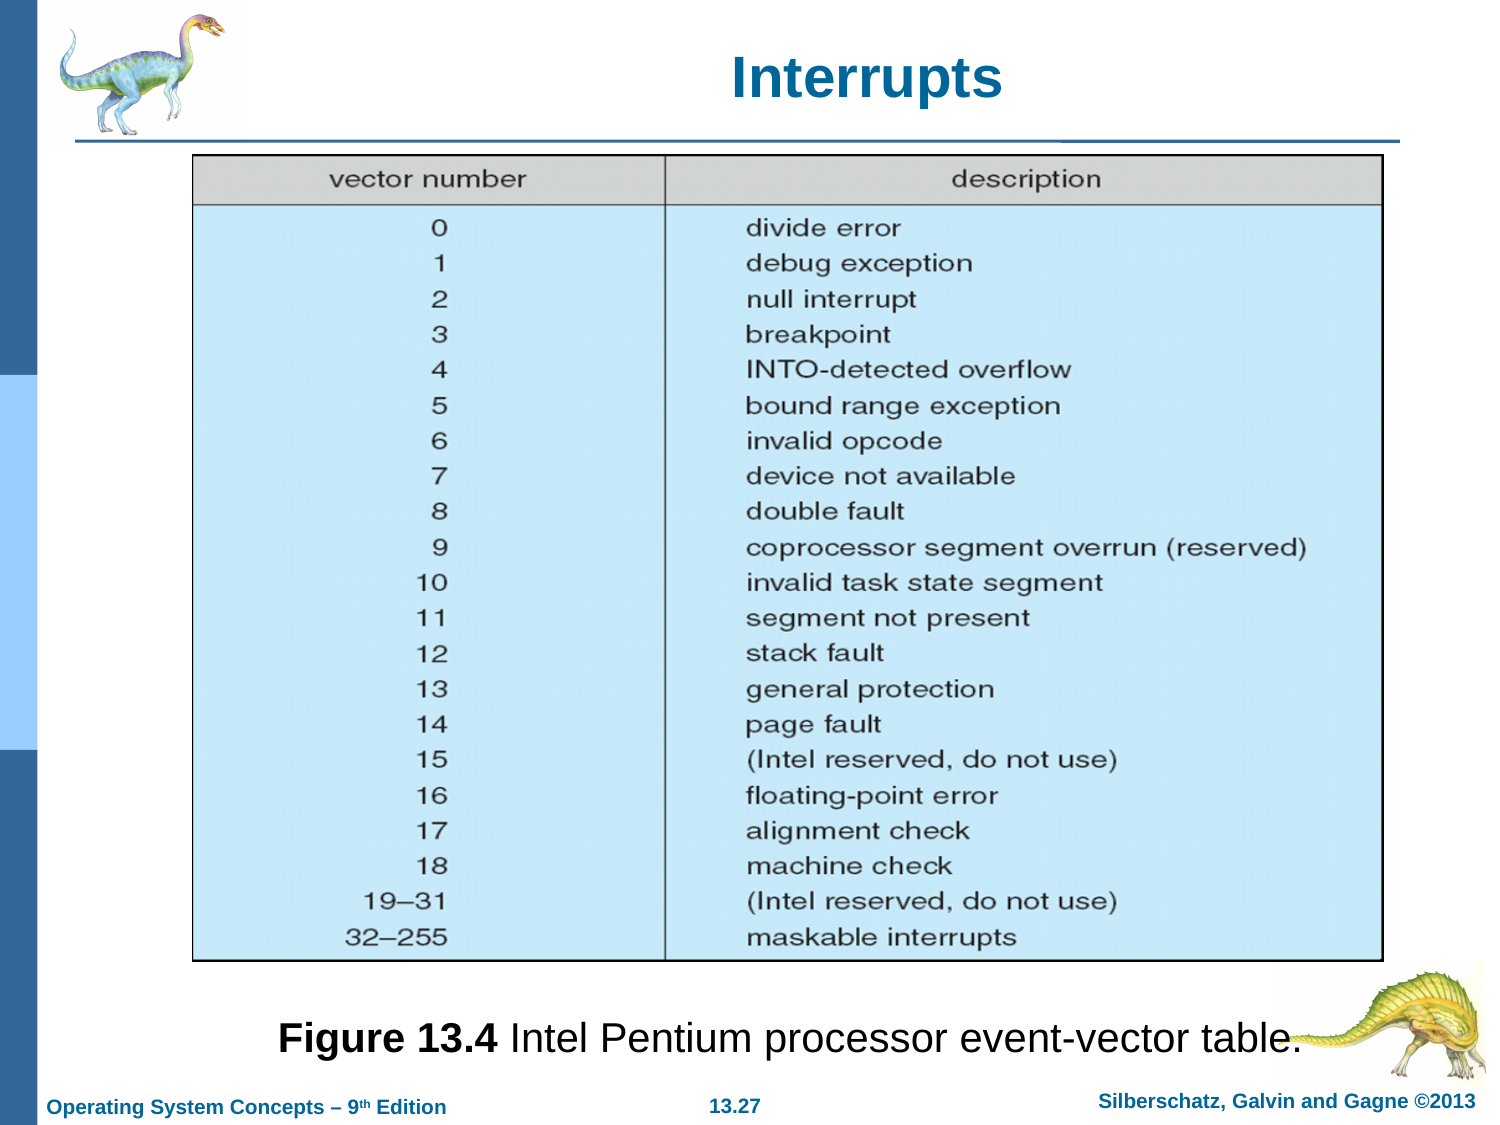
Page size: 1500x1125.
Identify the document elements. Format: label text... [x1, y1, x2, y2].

title Interrupts [239, 24, 1497, 117]
picture [46, 0, 243, 149]
text_box Figure 13.4 Intel Pentium processor event-vector table. [263, 1002, 1319, 1068]
picture [192, 154, 1486, 1090]
